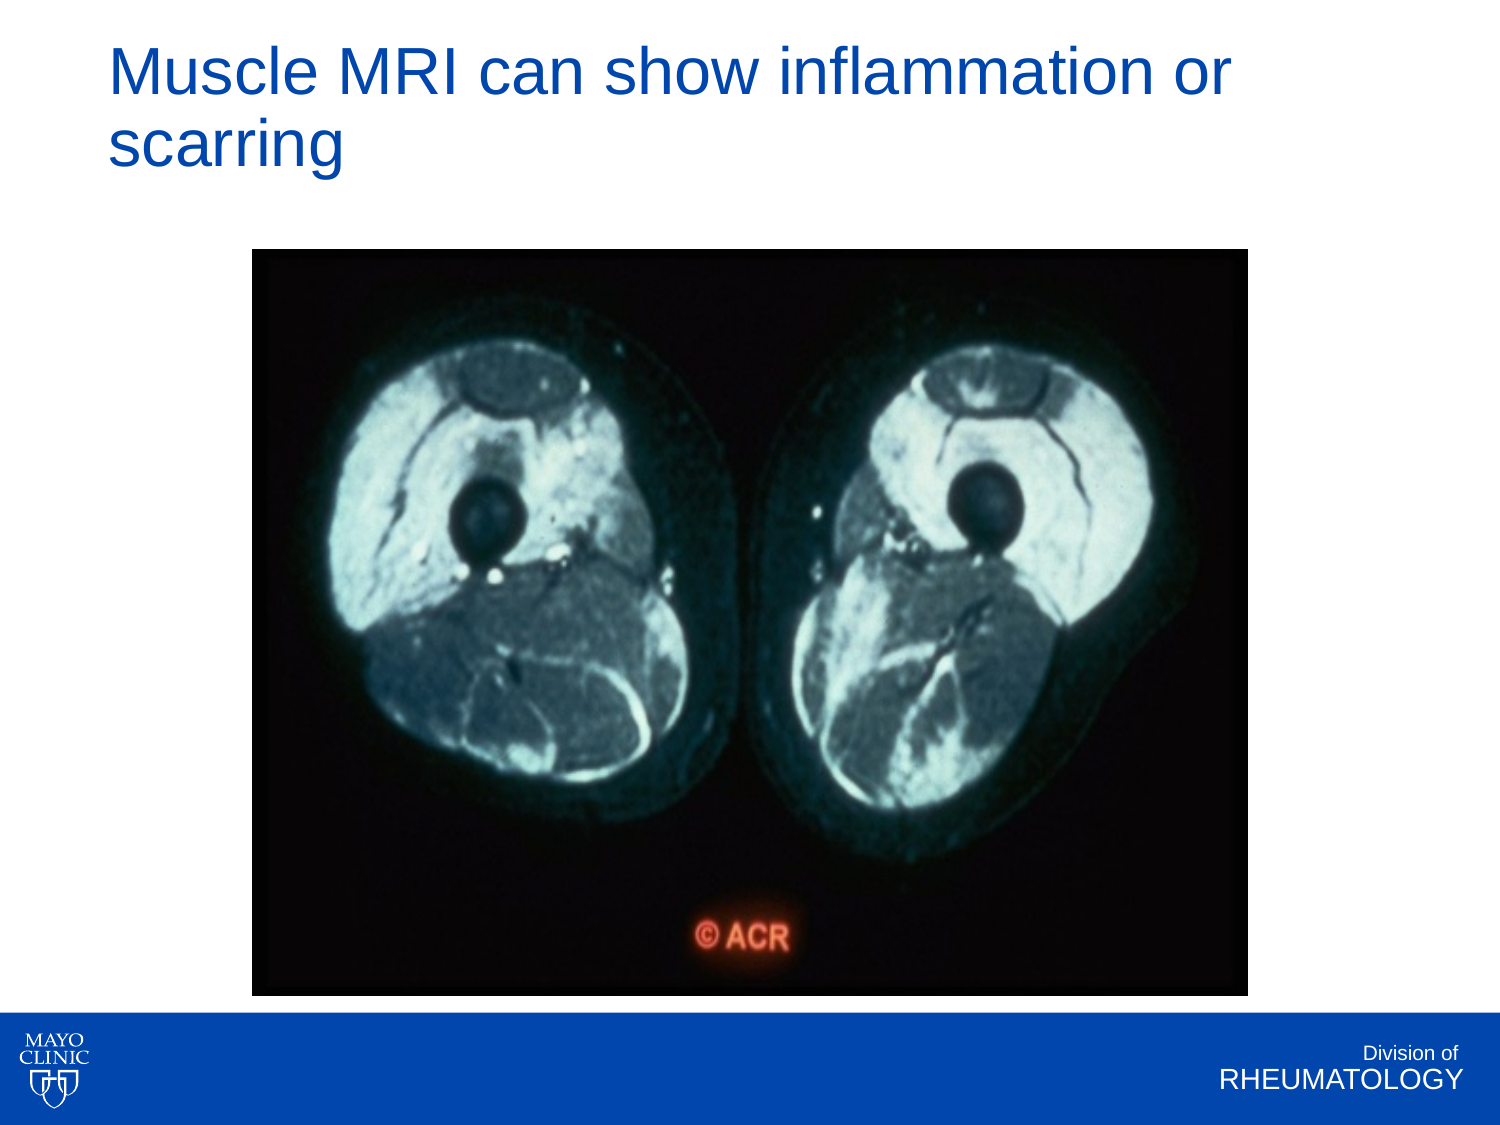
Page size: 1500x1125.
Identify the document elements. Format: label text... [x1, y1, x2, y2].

picture [252, 249, 1248, 997]
title Muscle MRI can show inflammation or scarring [108, 0, 1392, 225]
